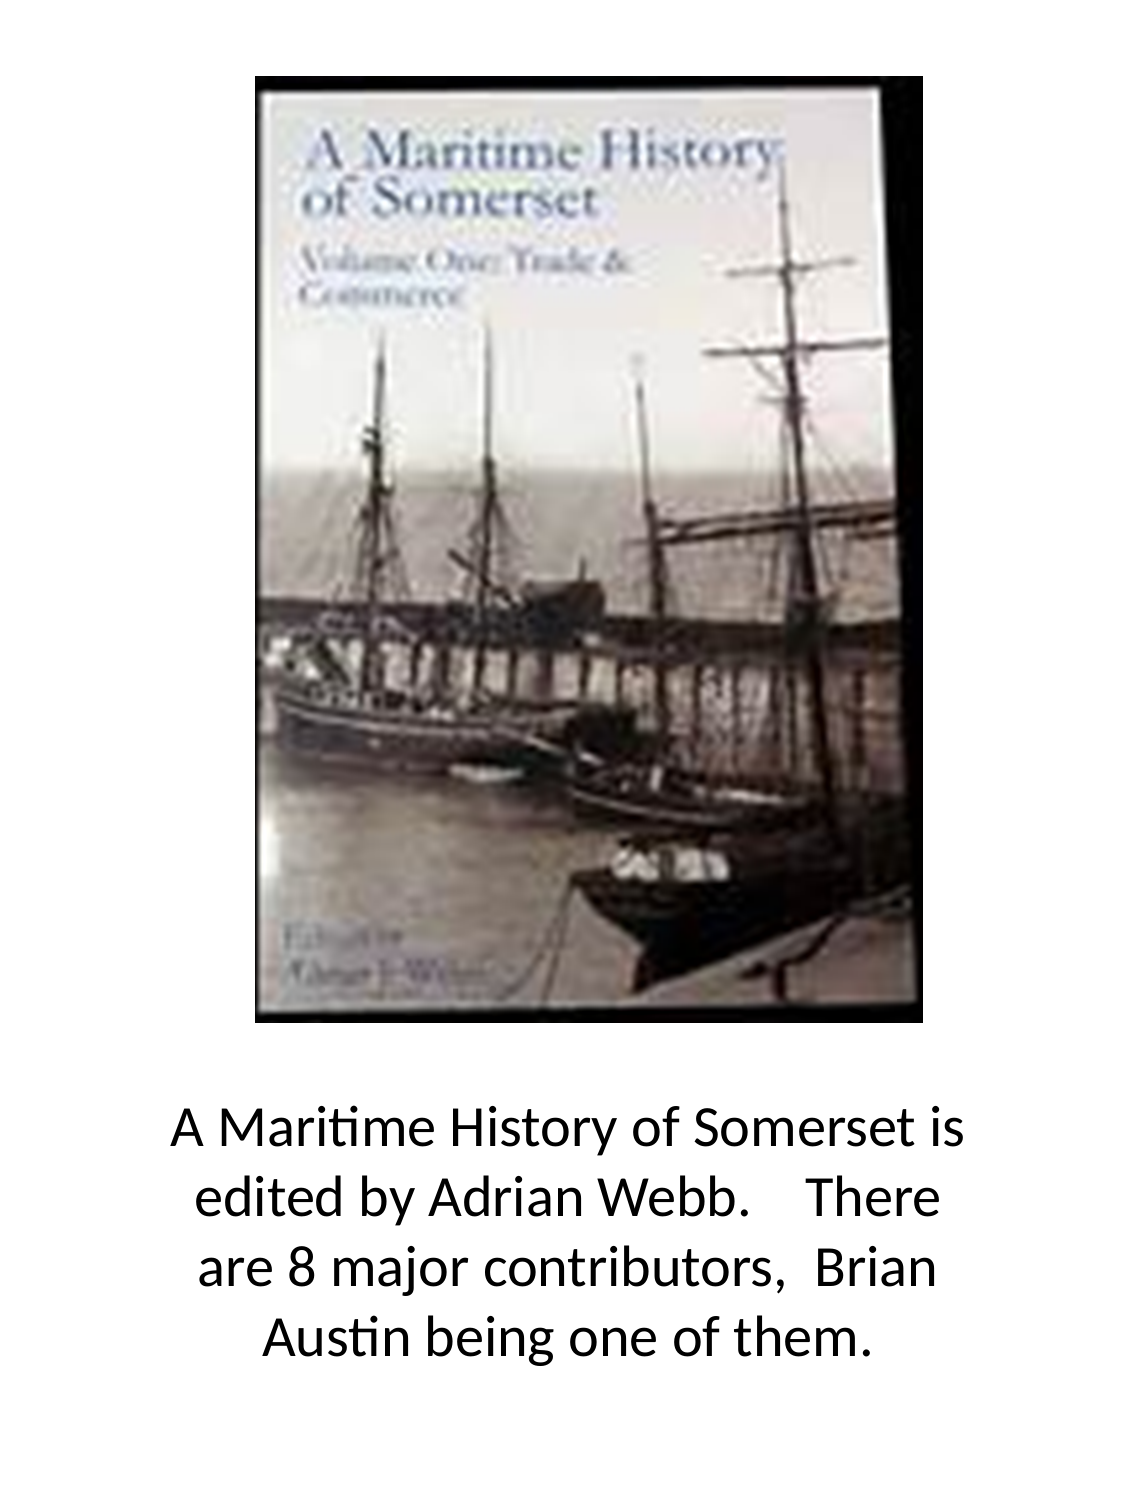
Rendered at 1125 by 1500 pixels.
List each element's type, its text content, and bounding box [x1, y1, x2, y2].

text_box A Maritime History of Somerset is edited by Adrian Webb. There are 8 major contributors, Brian Austin being one of them. [148, 1080, 988, 1376]
picture [255, 76, 923, 1024]
